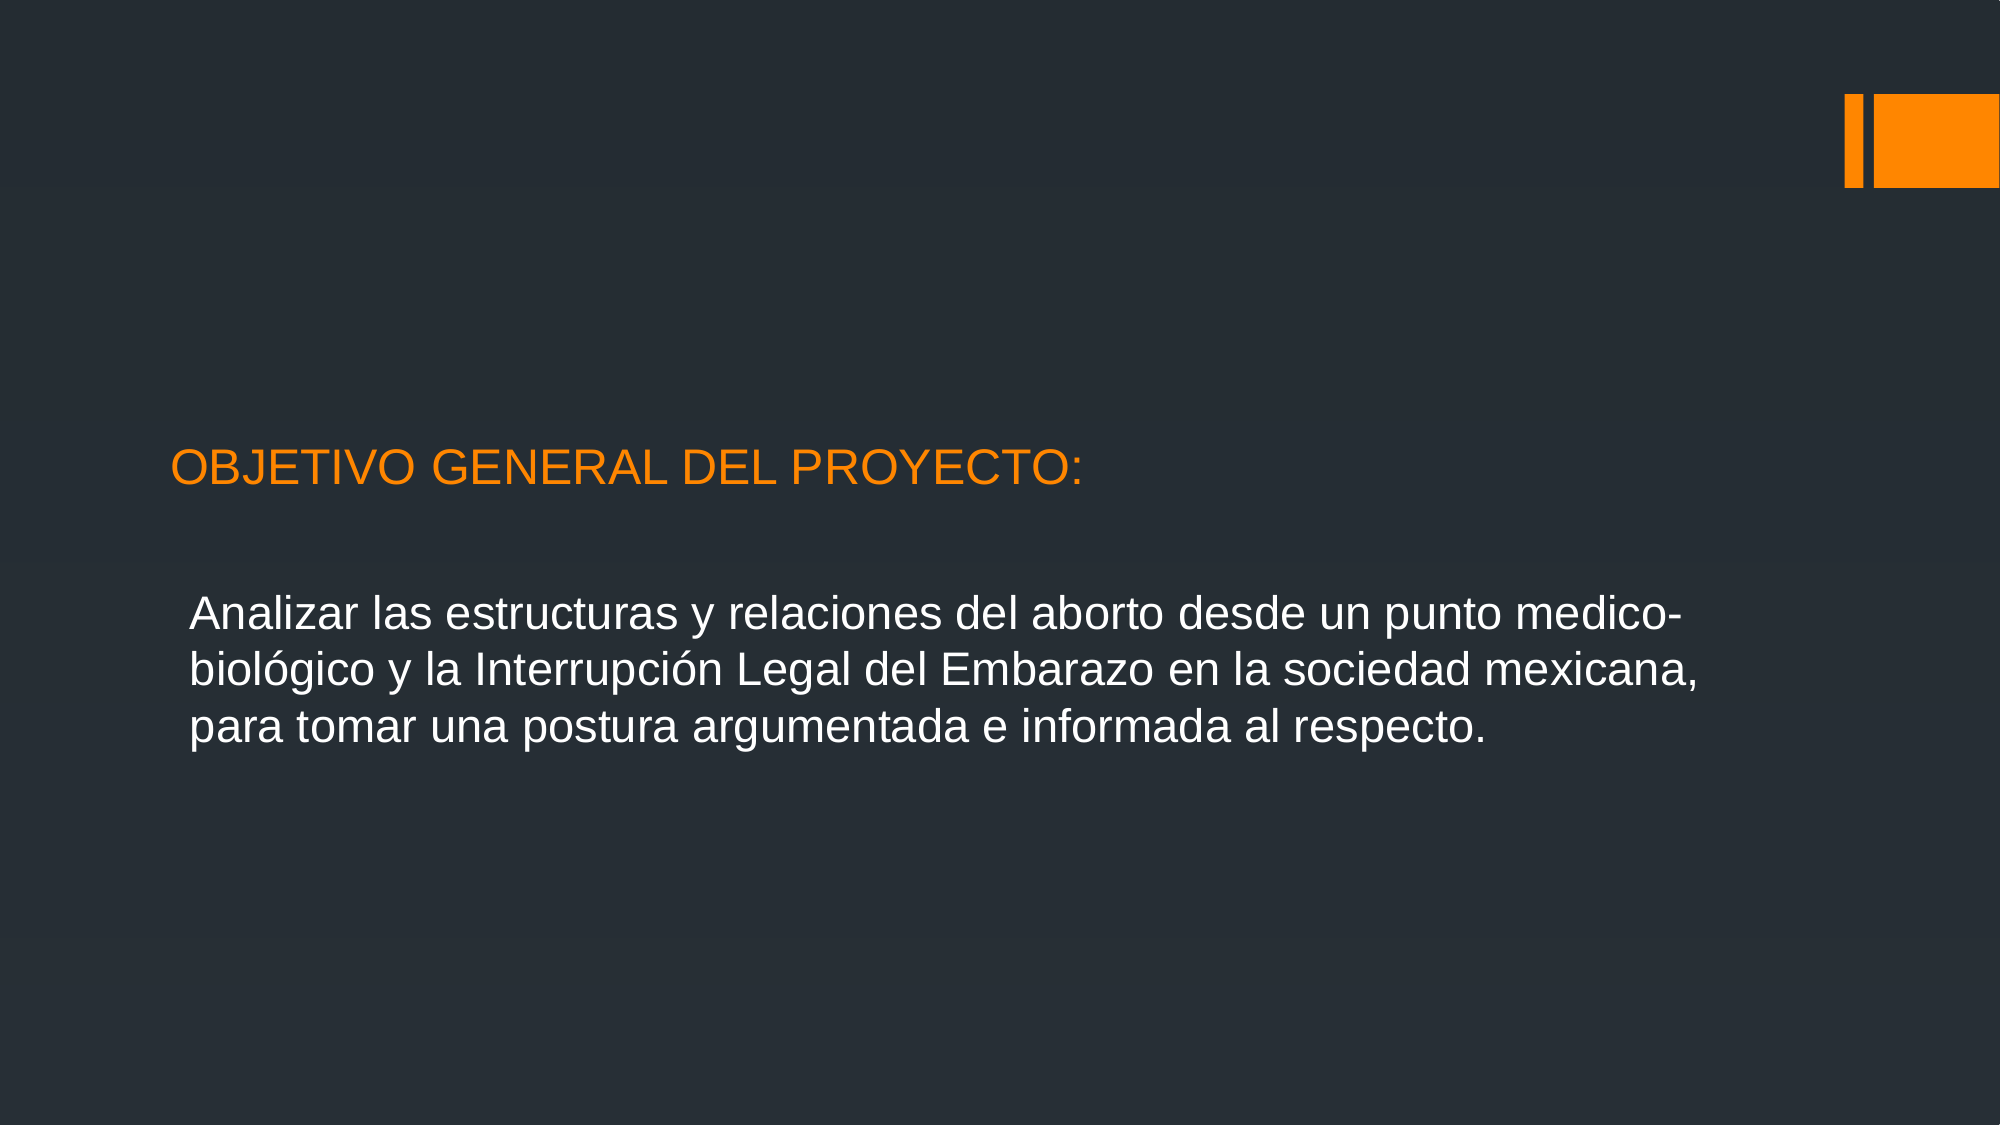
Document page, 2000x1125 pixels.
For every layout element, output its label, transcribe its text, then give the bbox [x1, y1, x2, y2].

subtitle Analizar las estructuras y relaciones del aborto desde un punto medico-biológico y la Interrupción Legal del Embarazo en la sociedad mexicana, para tomar una postura argumentada e informada al respecto. [174, 575, 1775, 763]
title OBJETIVO GENERAL DEL PROYECTO: [155, 420, 2000, 662]
